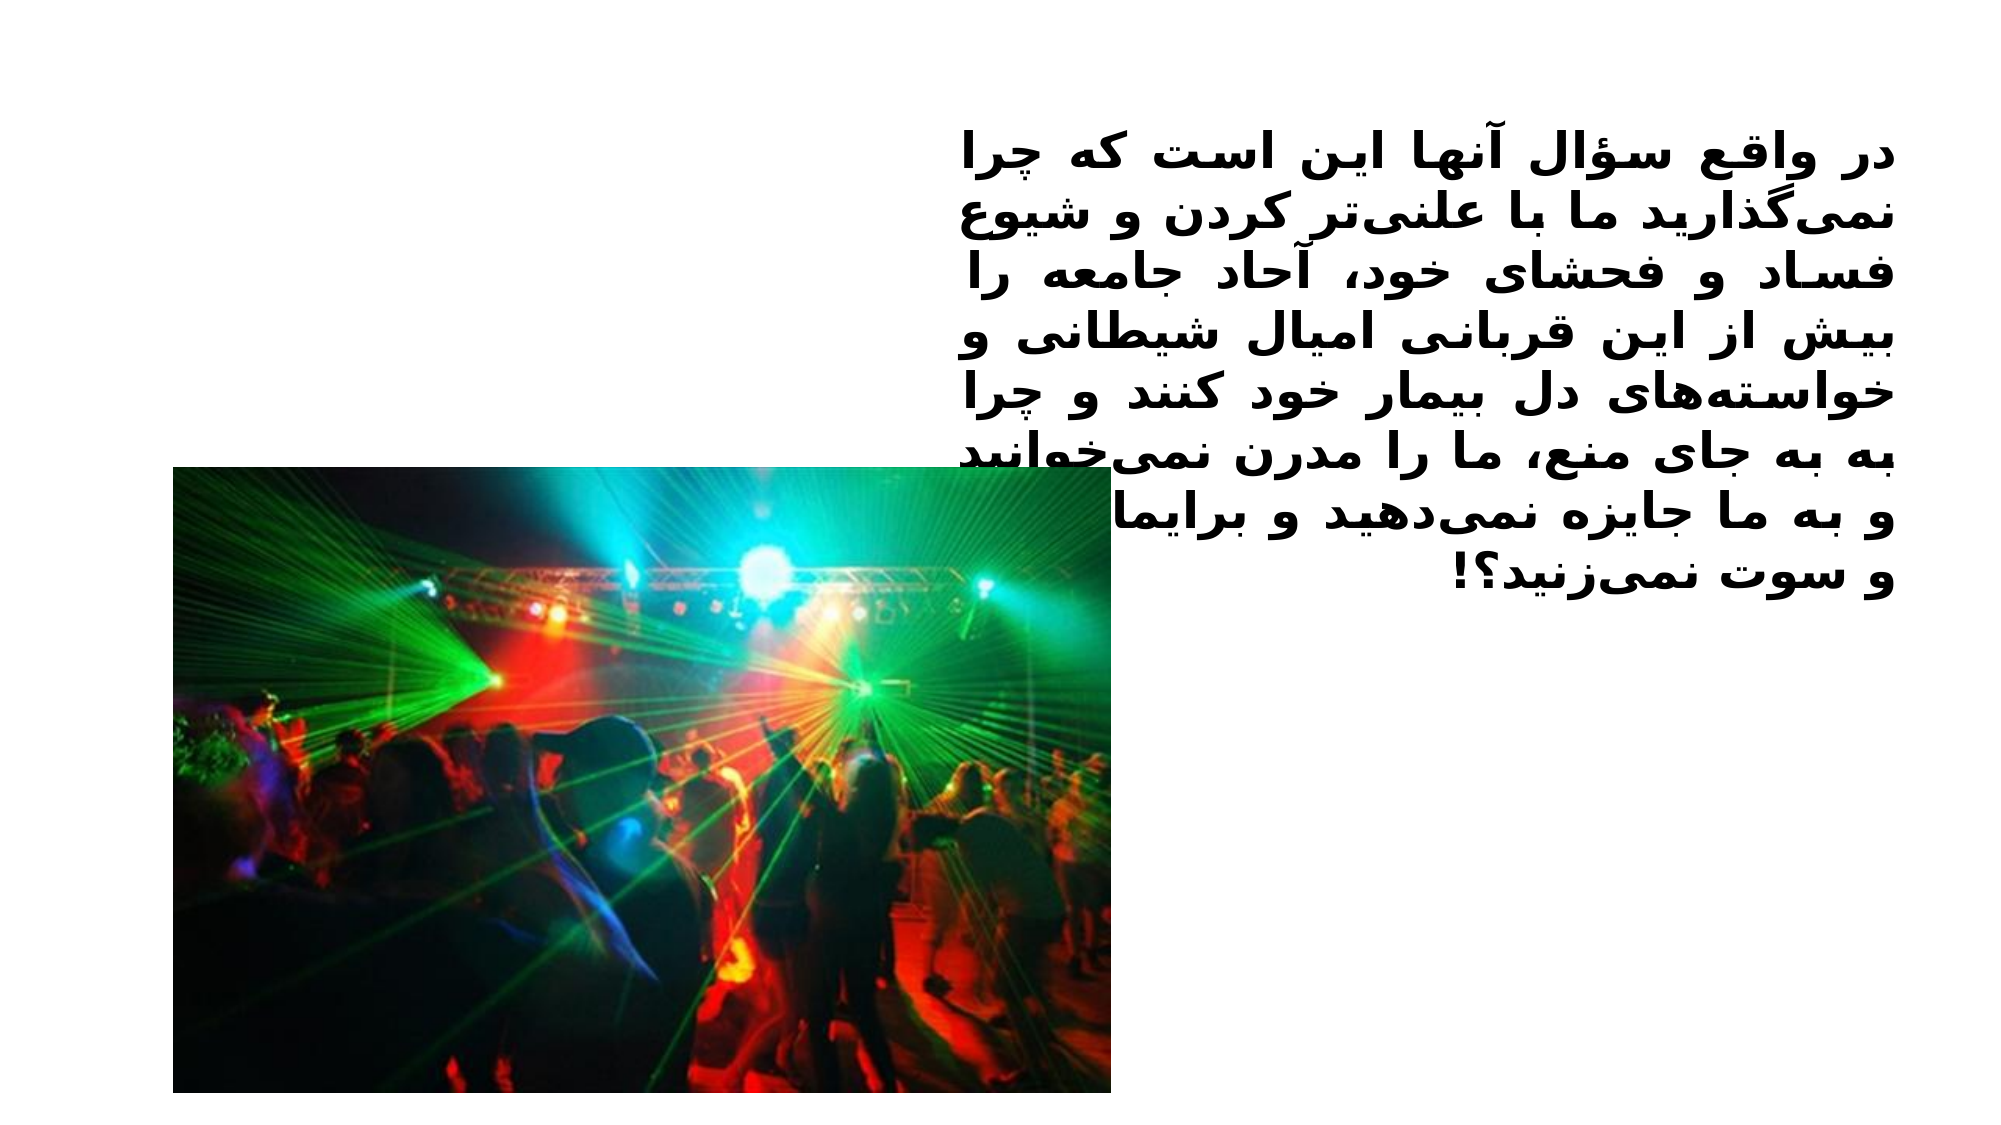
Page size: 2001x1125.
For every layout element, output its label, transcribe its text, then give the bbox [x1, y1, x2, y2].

list در واقع سؤال آنها این است که چرا نمی‌گذارید ما با علنی‌تر کردن و شیوع فساد و فحشای خود، آحاد جامعه را بیش از این قربانی امیال شیطانی و خواسته‌های دل بیمار خود کنند و چرا به به جای منع، ما را مدرن نمی‌خوانید و به ما جایزه نمی‌دهید و برایمان کف و سوت نمی‌زنید؟! [939, 110, 1913, 1014]
picture [172, 467, 1111, 1093]
